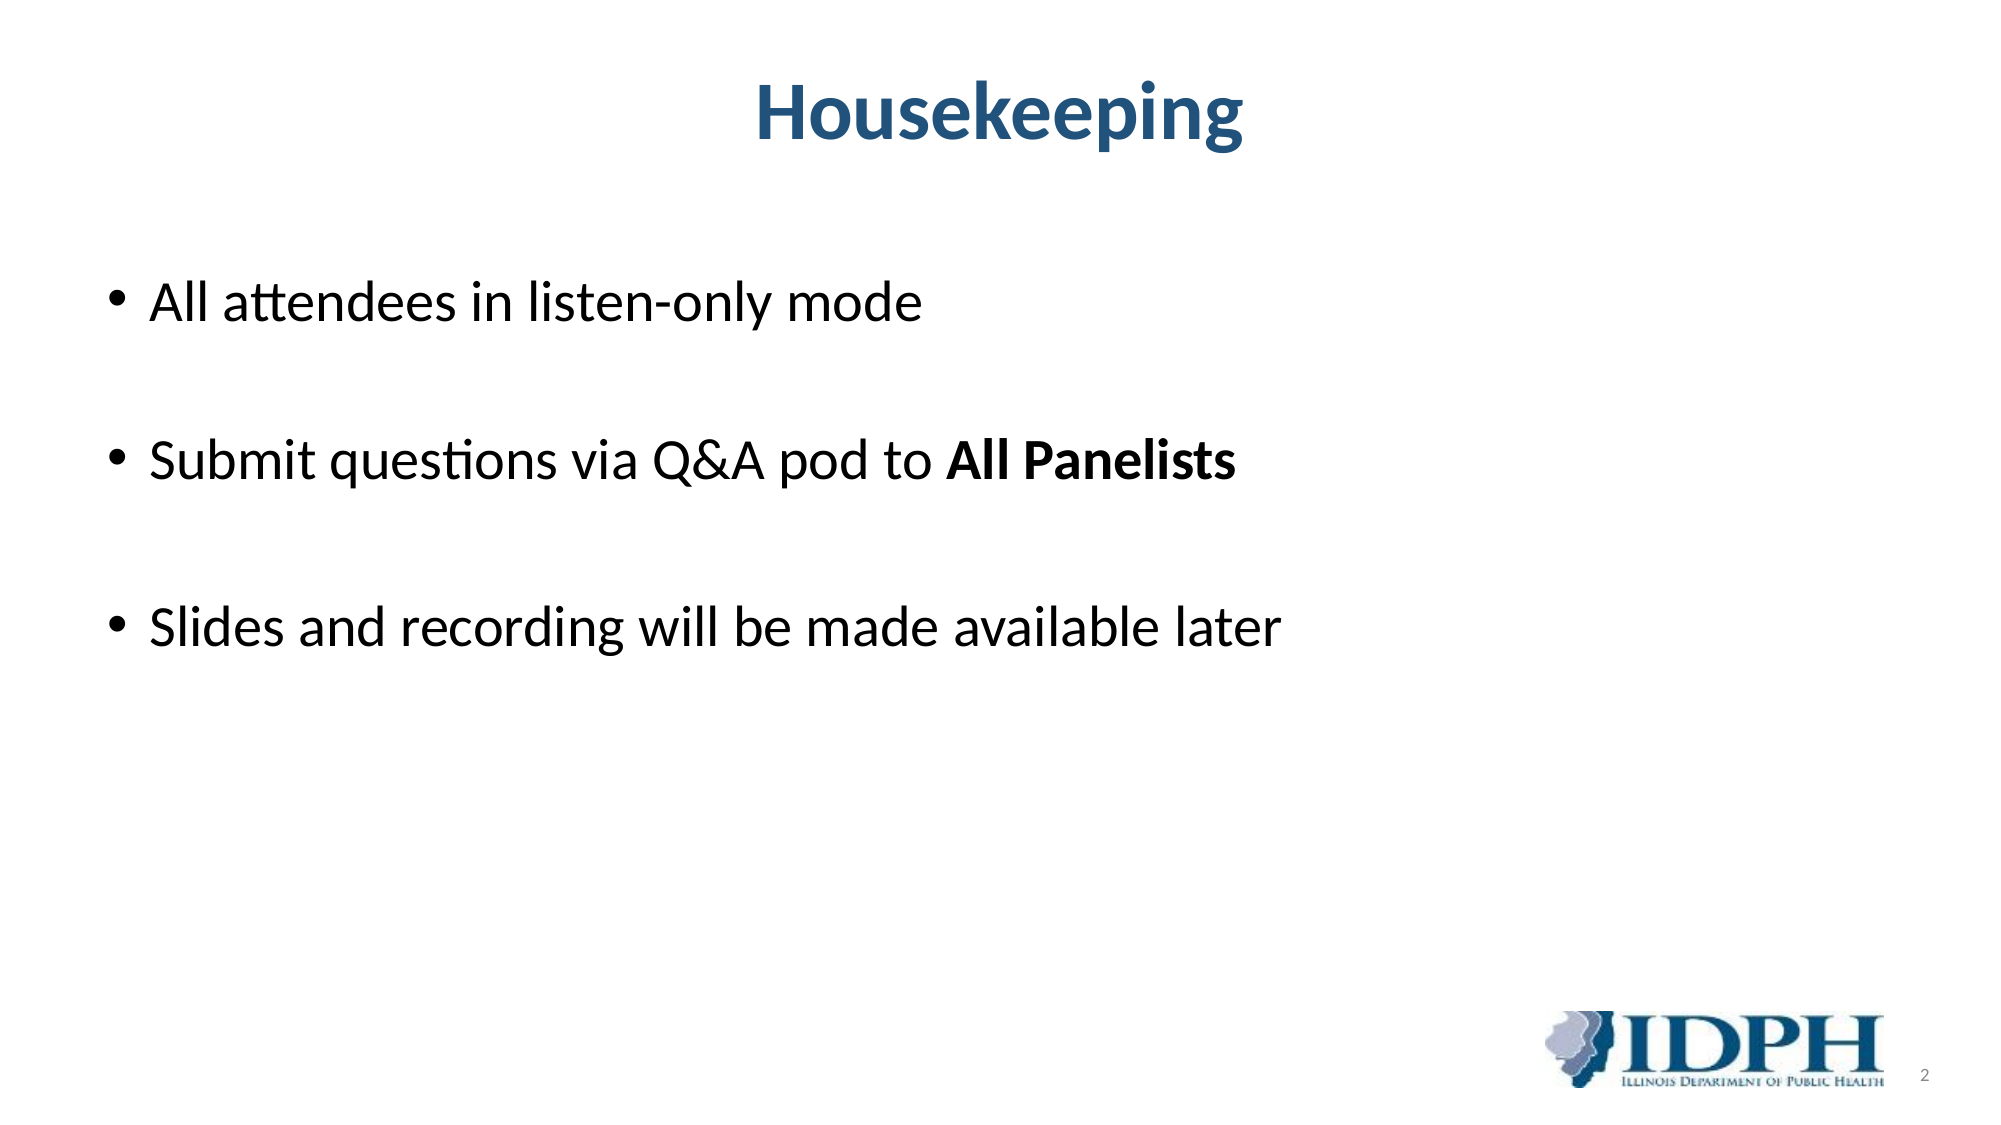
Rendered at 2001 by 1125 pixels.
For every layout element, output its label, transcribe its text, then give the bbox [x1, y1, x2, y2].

title Housekeeping [99, 11, 1901, 201]
picture [1545, 1011, 1884, 1088]
slide_number 2 [1899, 1054, 1938, 1094]
list All attendees in listen-only mode Submit questions via Q&A pod to All Panelists Slides and recording will be made available later [99, 254, 1832, 988]
